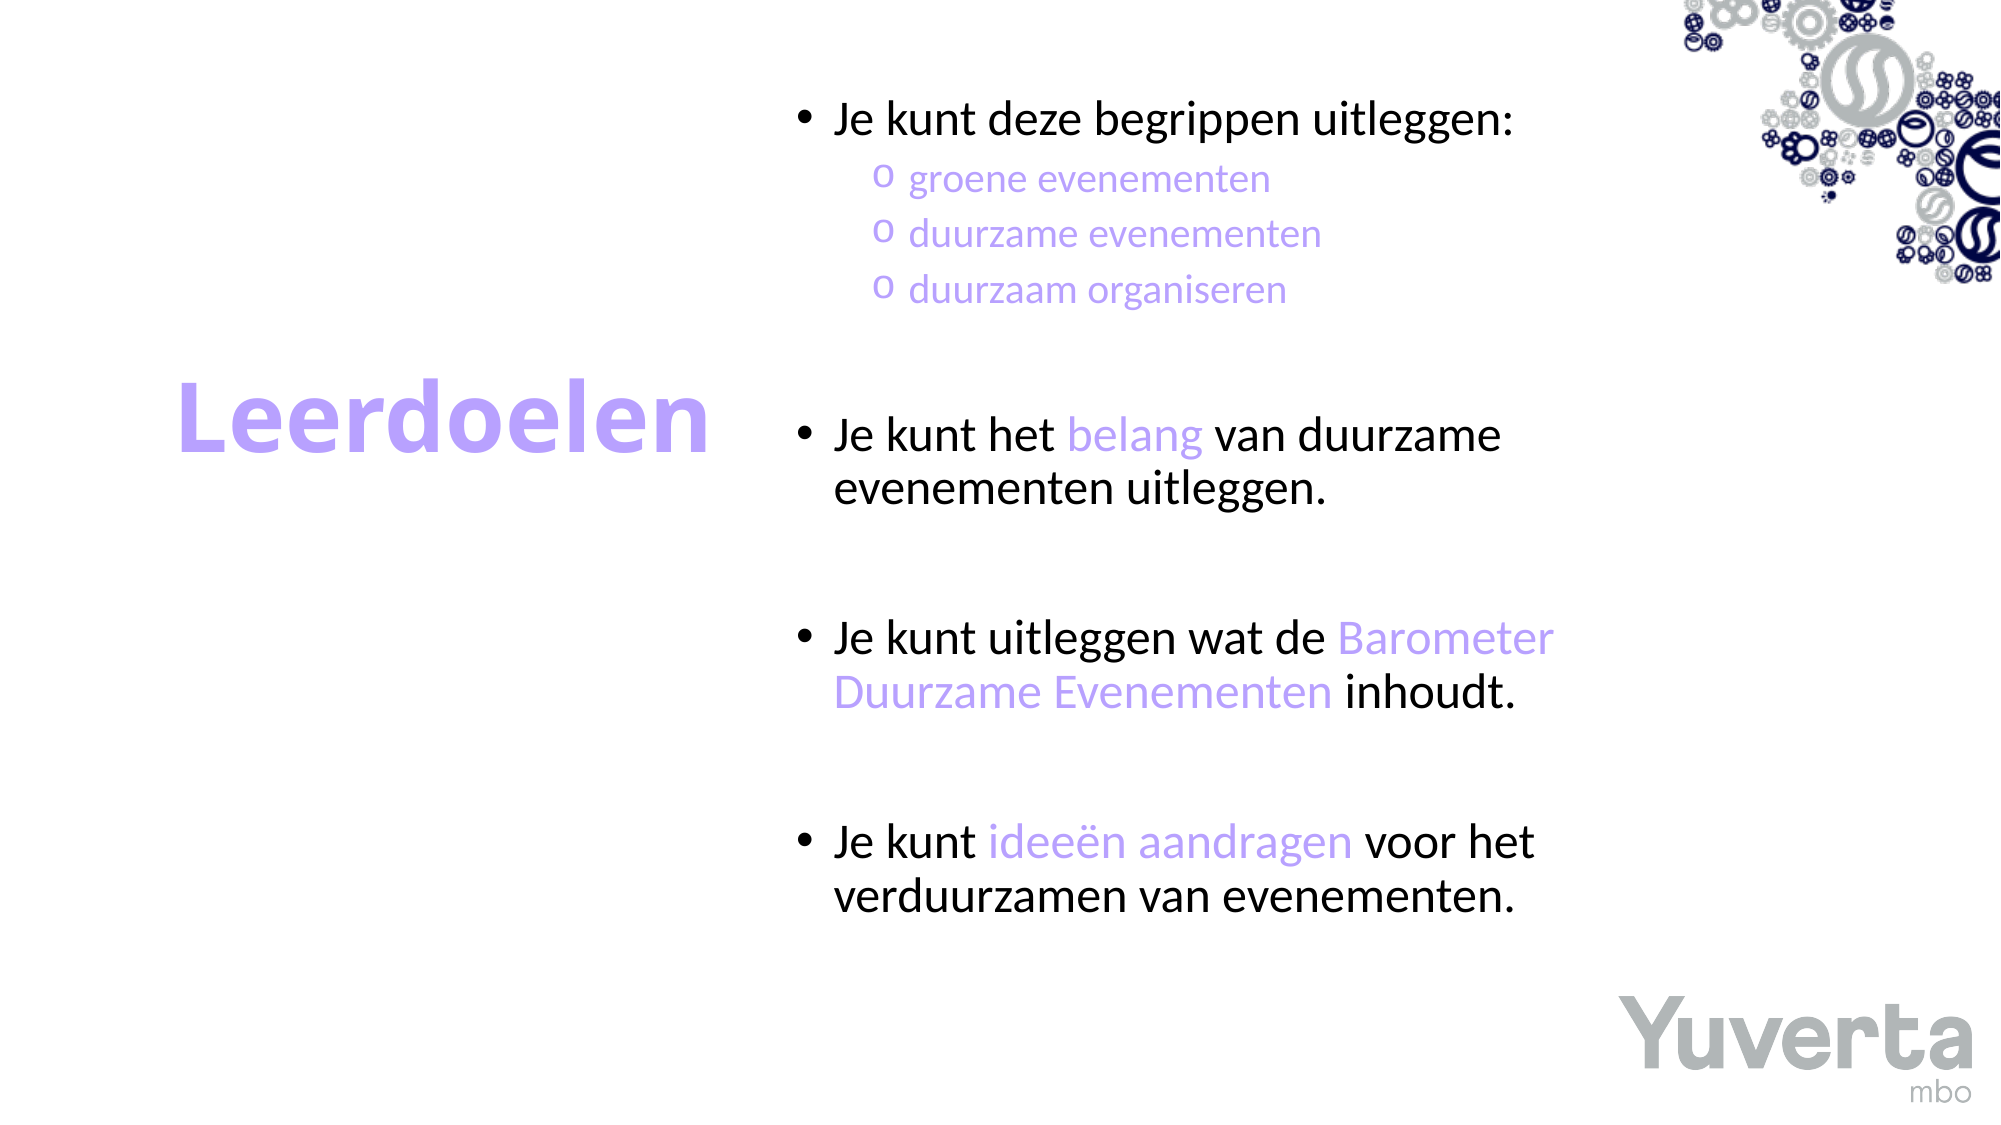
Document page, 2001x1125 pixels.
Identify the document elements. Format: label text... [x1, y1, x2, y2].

picture [0, 0, 2000, 1125]
list Je kunt deze begrippen uitleggen: groene evenementen duurzame evenementen duurzaam organiseren Je kunt het belang van duurzame evenementen uitleggen. Je kunt uitleggen wat de Barometer Duurzame Evenementen inhoudt. Je kunt ideeën aandragen voor het verduurzamen van evenementen. [781, 84, 1752, 991]
text_box Leerdoelen [158, 270, 769, 481]
